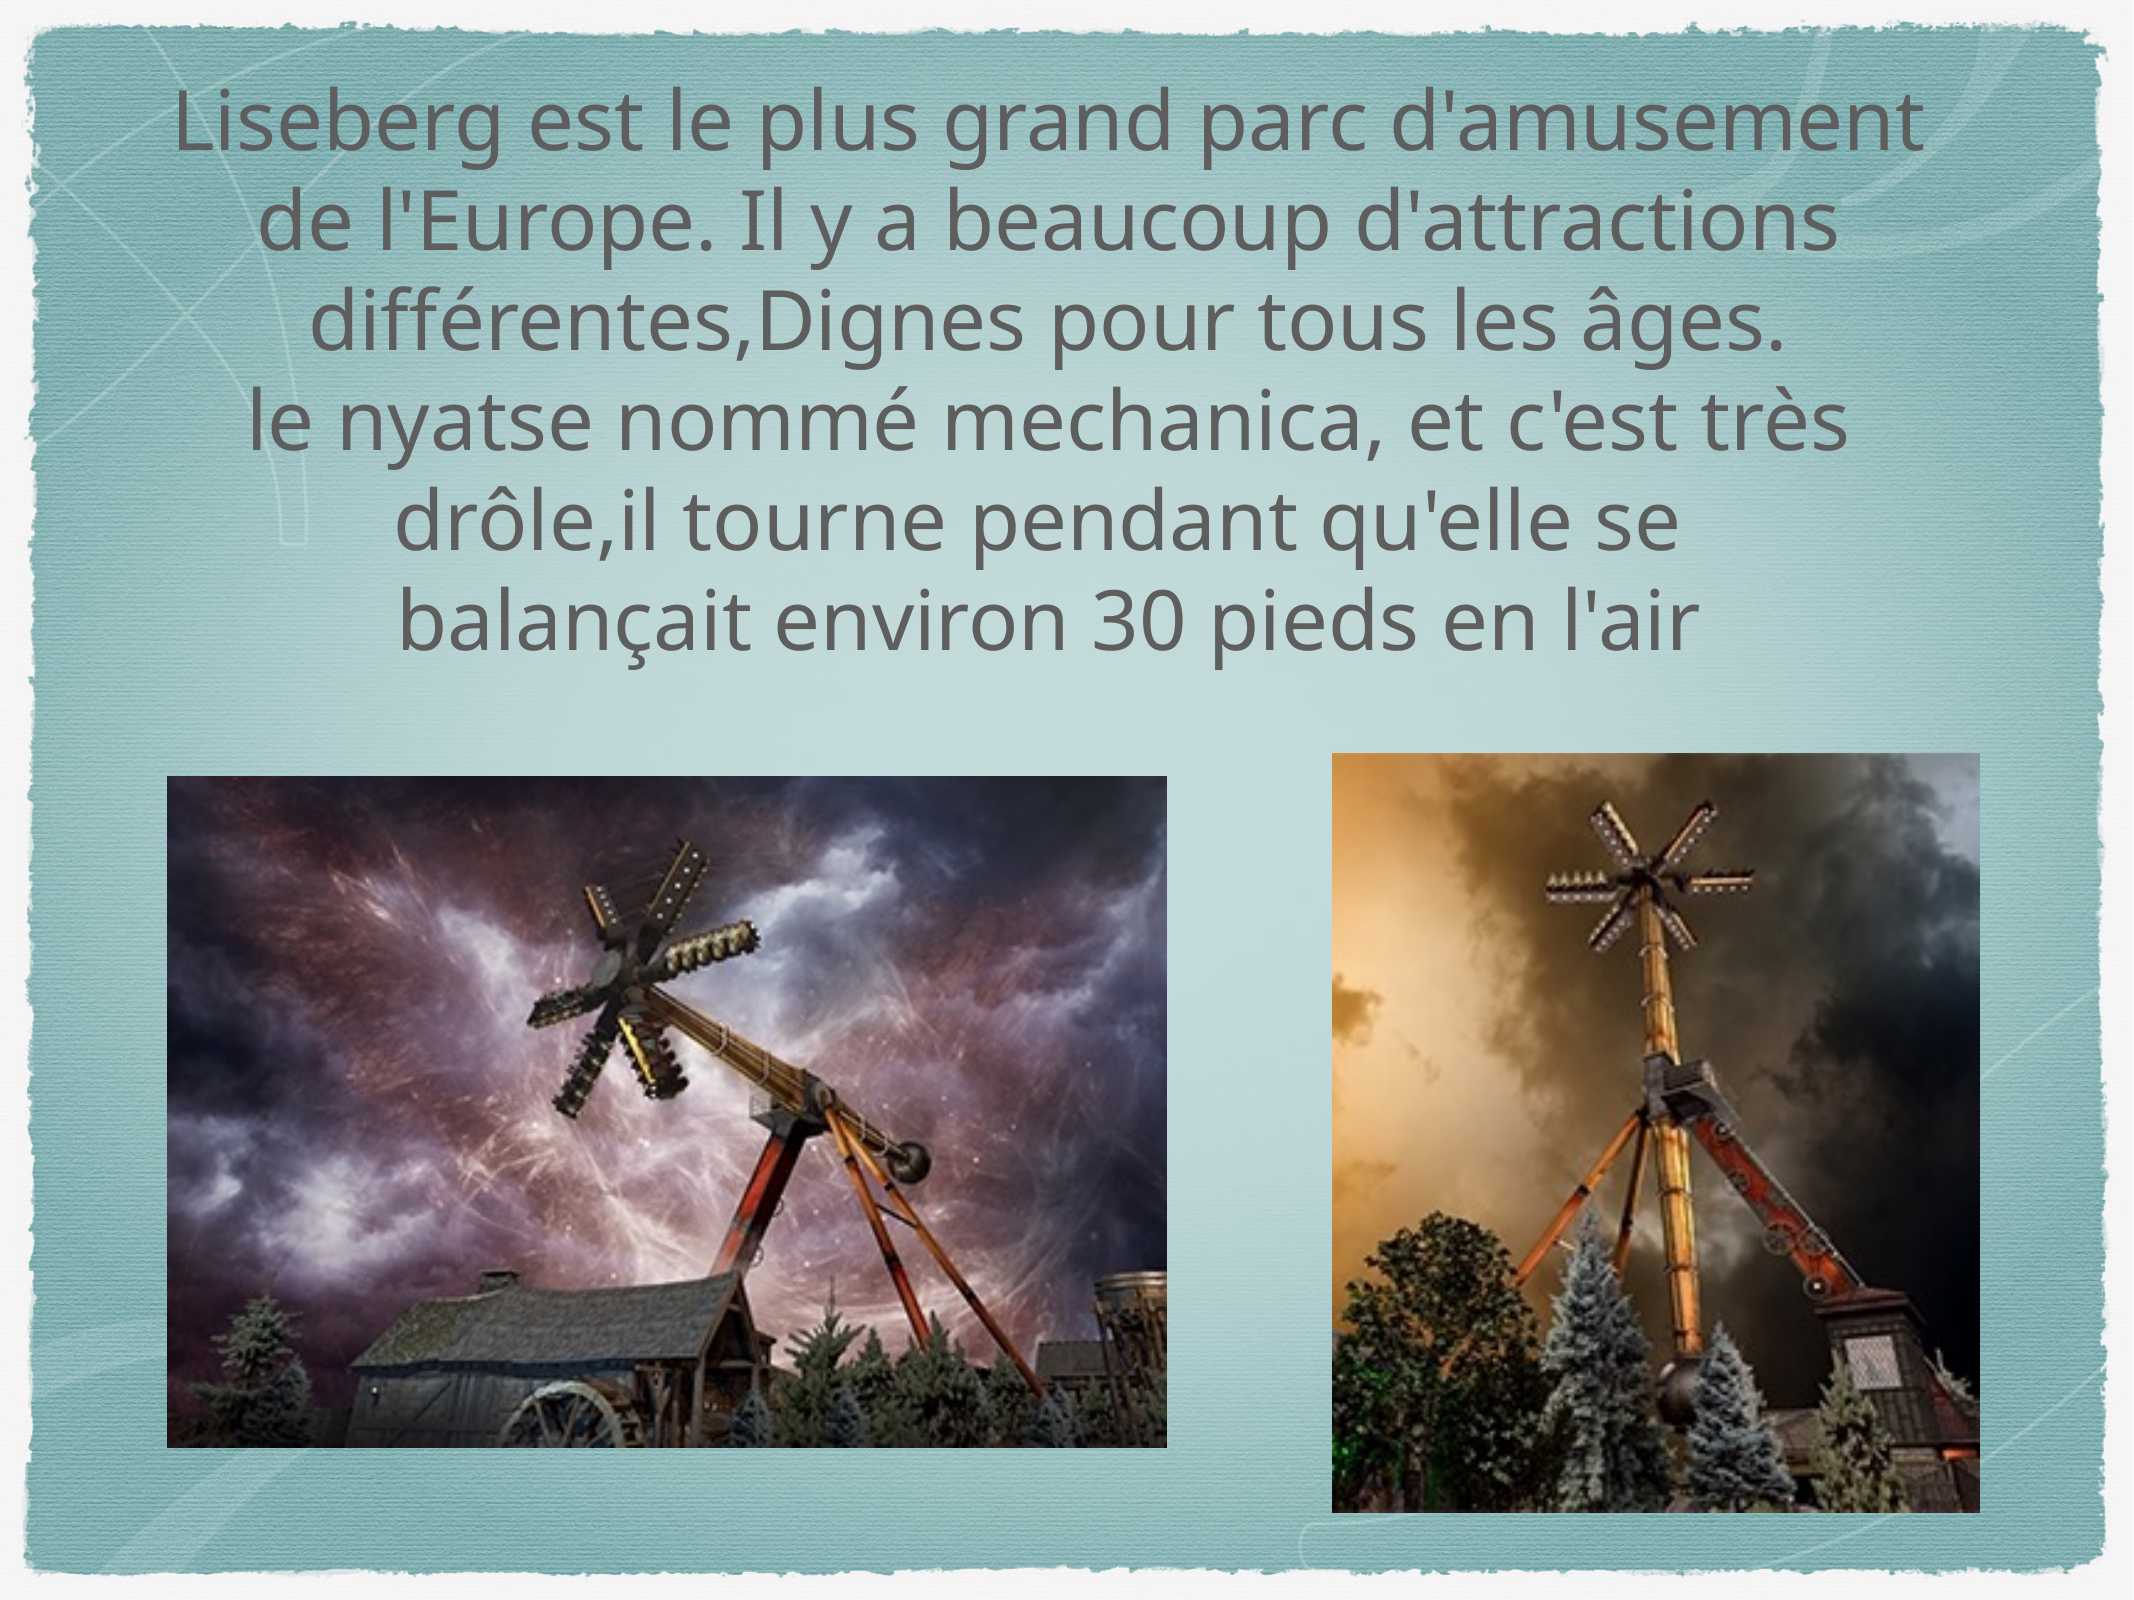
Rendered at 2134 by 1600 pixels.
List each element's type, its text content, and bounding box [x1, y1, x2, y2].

picture [0, 0, 2134, 1600]
list Liseberg est le plus grand parc d'amusement de l'Europe. Il y a beaucoup d'attractions différentes,Dignes pour tous les âges. le nyatse nommé mechanica, et c'est très drôle,il tourne pendant qu'elle se balançait environ 30 pieds en l'air [111, 66, 1988, 745]
